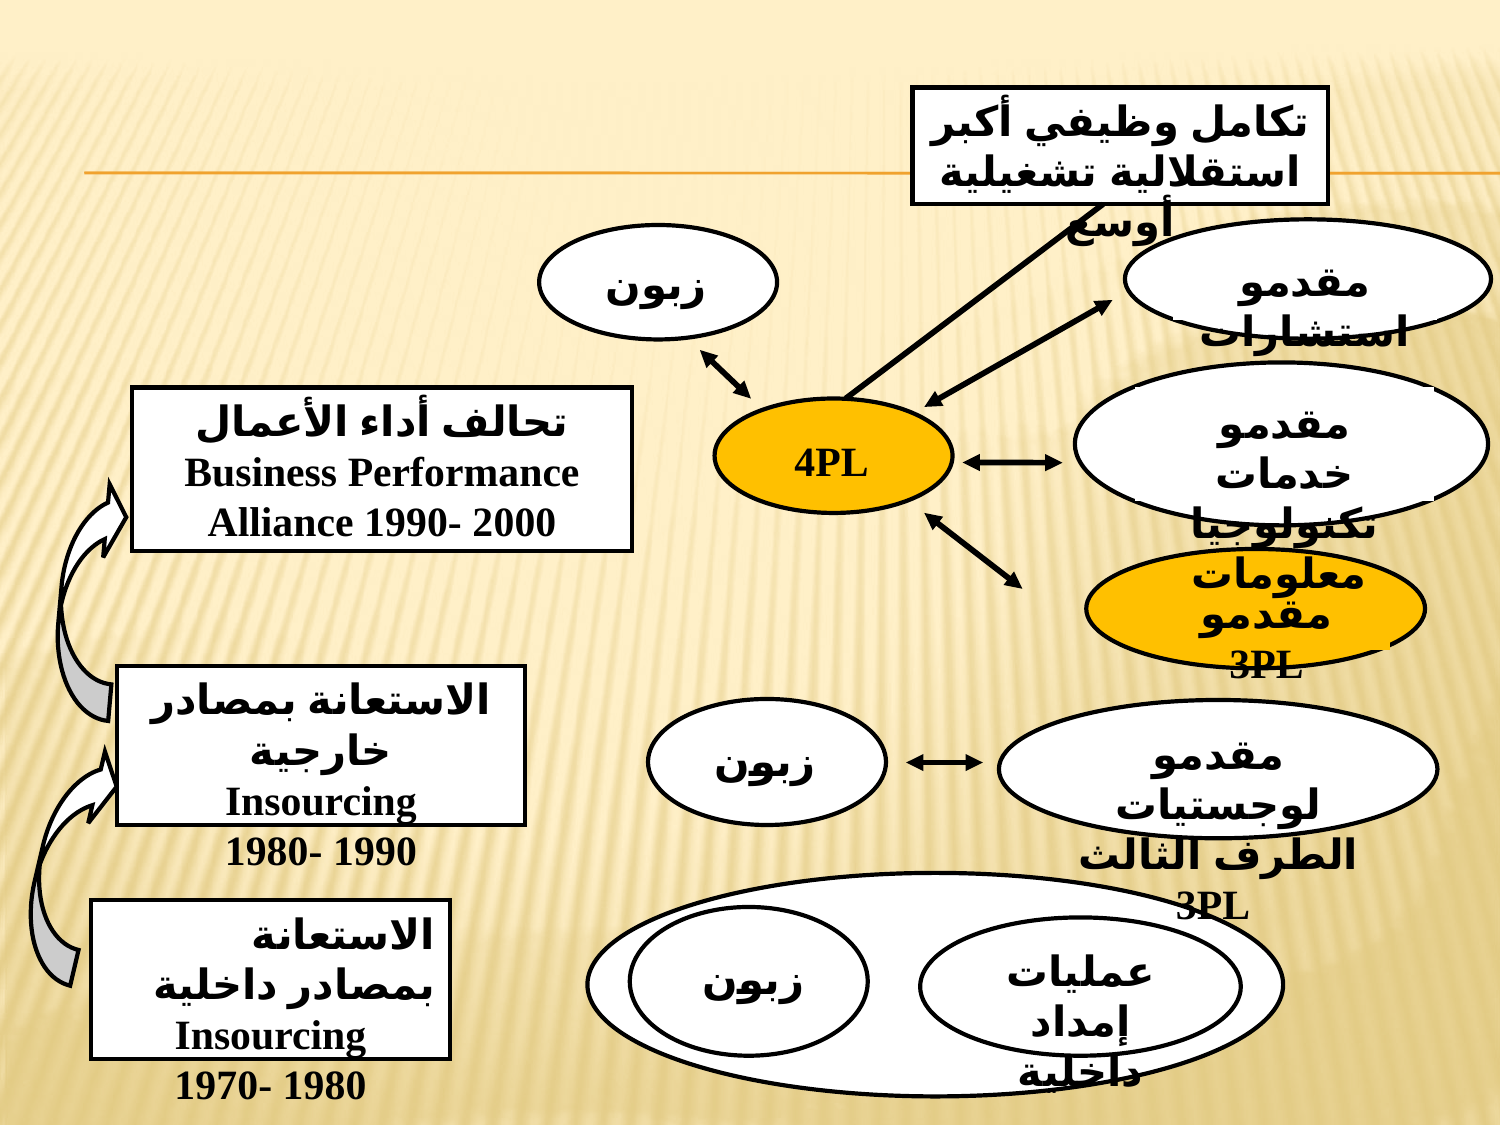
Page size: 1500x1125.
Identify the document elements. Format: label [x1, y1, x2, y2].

text_box [39, 87, 1492, 1097]
